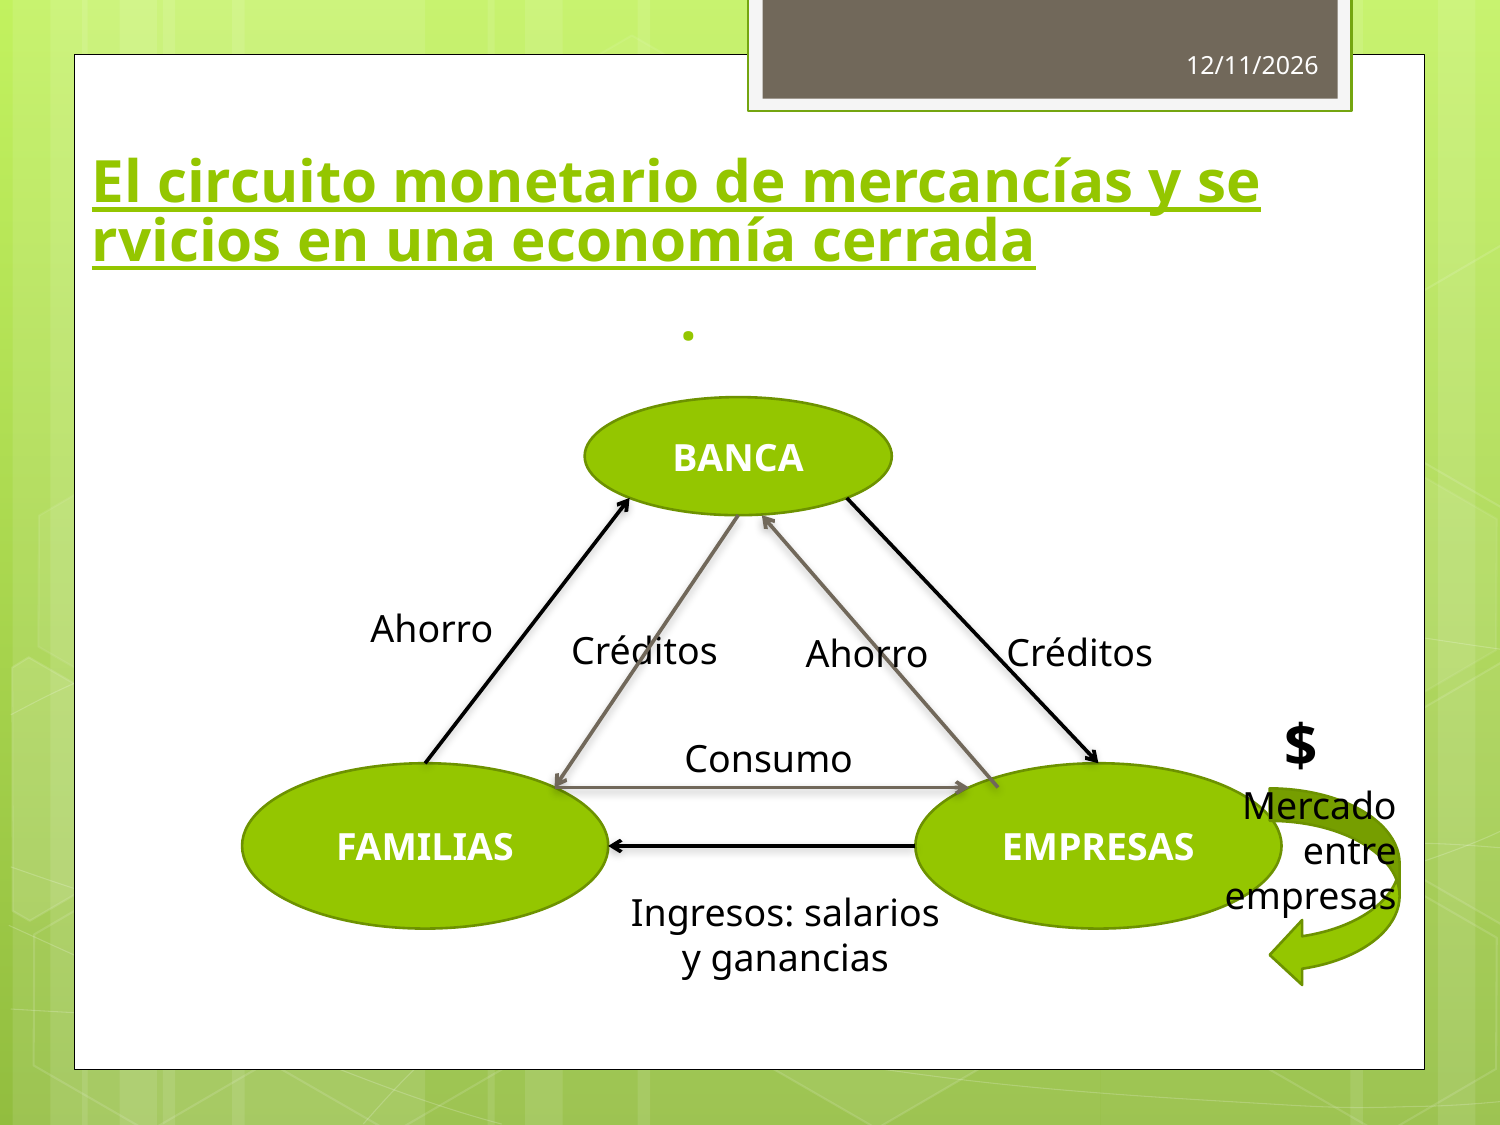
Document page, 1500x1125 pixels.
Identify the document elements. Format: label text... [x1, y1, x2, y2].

text_box Consumo [744, 727, 755, 784]
text_box $ [1269, 701, 1365, 786]
text_box Mercado entre empresas [1128, 775, 1412, 925]
text_box Ahorro [336, 597, 418, 658]
text_box FAMILIAS [240, 761, 610, 930]
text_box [554, 514, 739, 787]
text_box BANCA [583, 395, 894, 517]
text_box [846, 497, 1099, 764]
text_box Créditos [1103, 621, 1176, 682]
text_box EMPRESAS [914, 761, 1198, 930]
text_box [424, 497, 630, 764]
text_box [1268, 925, 1392, 987]
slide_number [983, 36, 1334, 97]
text_box Ingresos: salarios y ganancias [608, 881, 963, 987]
text_box El circuito monetario de mercancías y servicios en una economía cerrada. [76, 113, 1300, 302]
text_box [761, 514, 999, 788]
